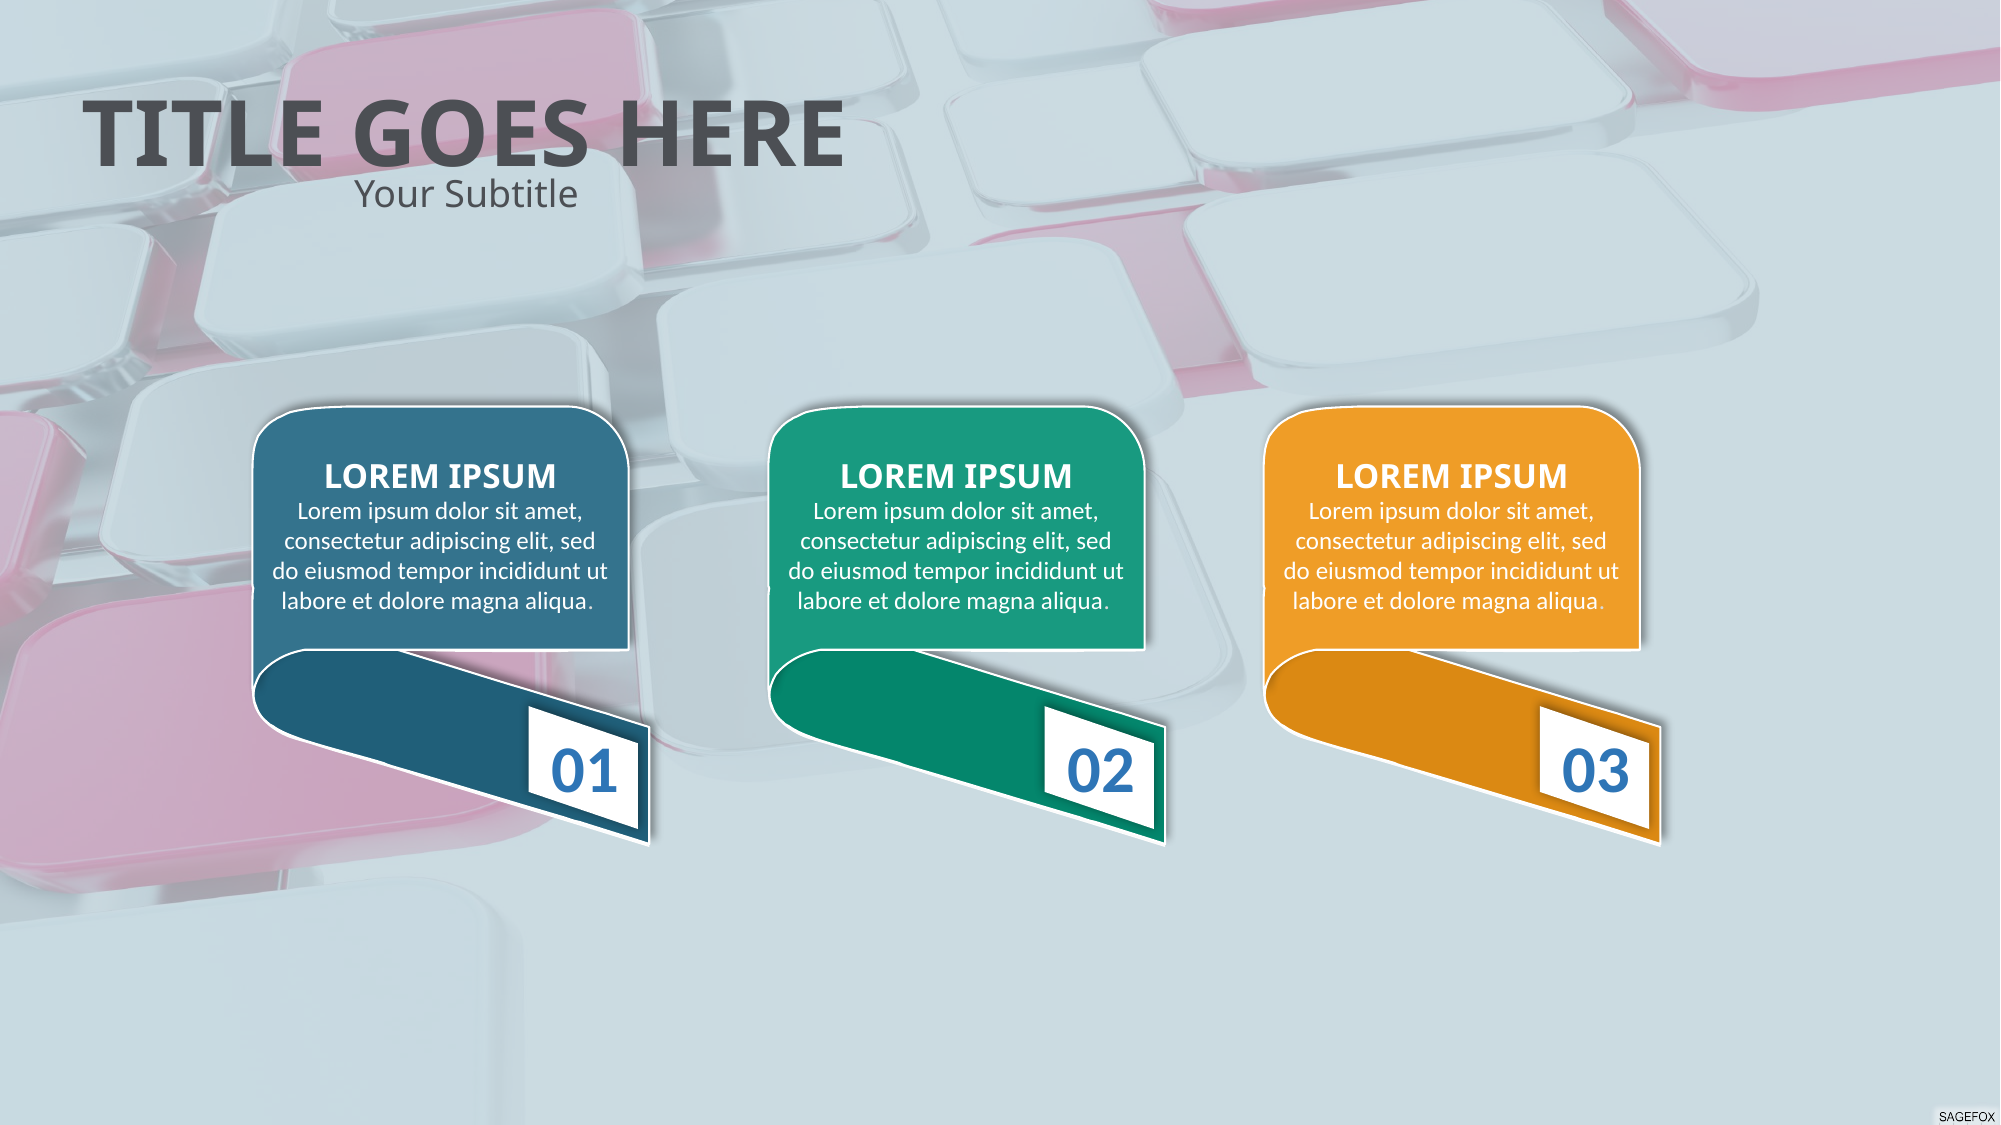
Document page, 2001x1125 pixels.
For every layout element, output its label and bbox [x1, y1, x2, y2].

text_box [768, 600, 1166, 844]
text_box [13, 66, 918, 224]
text_box [252, 600, 650, 844]
text_box [1263, 406, 1640, 696]
text_box [1263, 600, 1661, 844]
picture [1936, 1111, 1997, 1125]
text_box [252, 406, 629, 696]
text_box [768, 406, 1145, 696]
